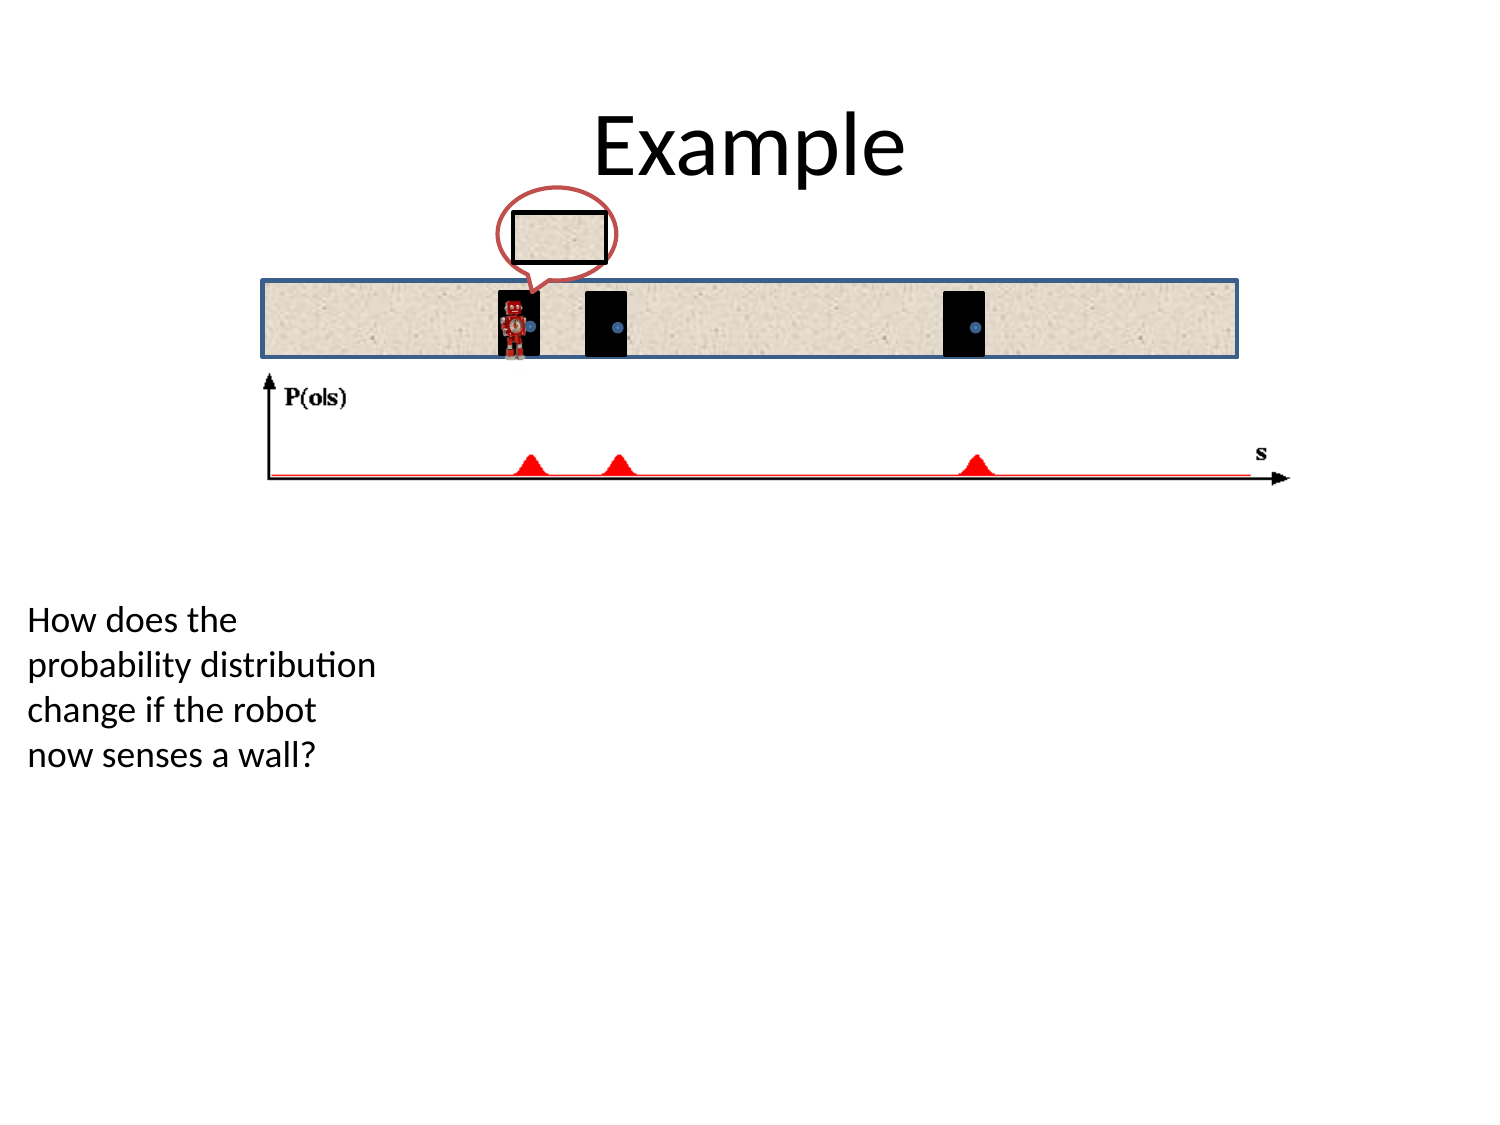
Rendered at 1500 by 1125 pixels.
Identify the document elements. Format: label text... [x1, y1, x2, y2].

title Example [75, 45, 1425, 233]
text_box [495, 185, 619, 278]
text_box [511, 210, 608, 265]
picture [262, 367, 1293, 488]
text_box How does the probability distribution change if the robot now senses a wall? [12, 587, 400, 783]
picture [480, 298, 545, 363]
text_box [262, 280, 1238, 358]
